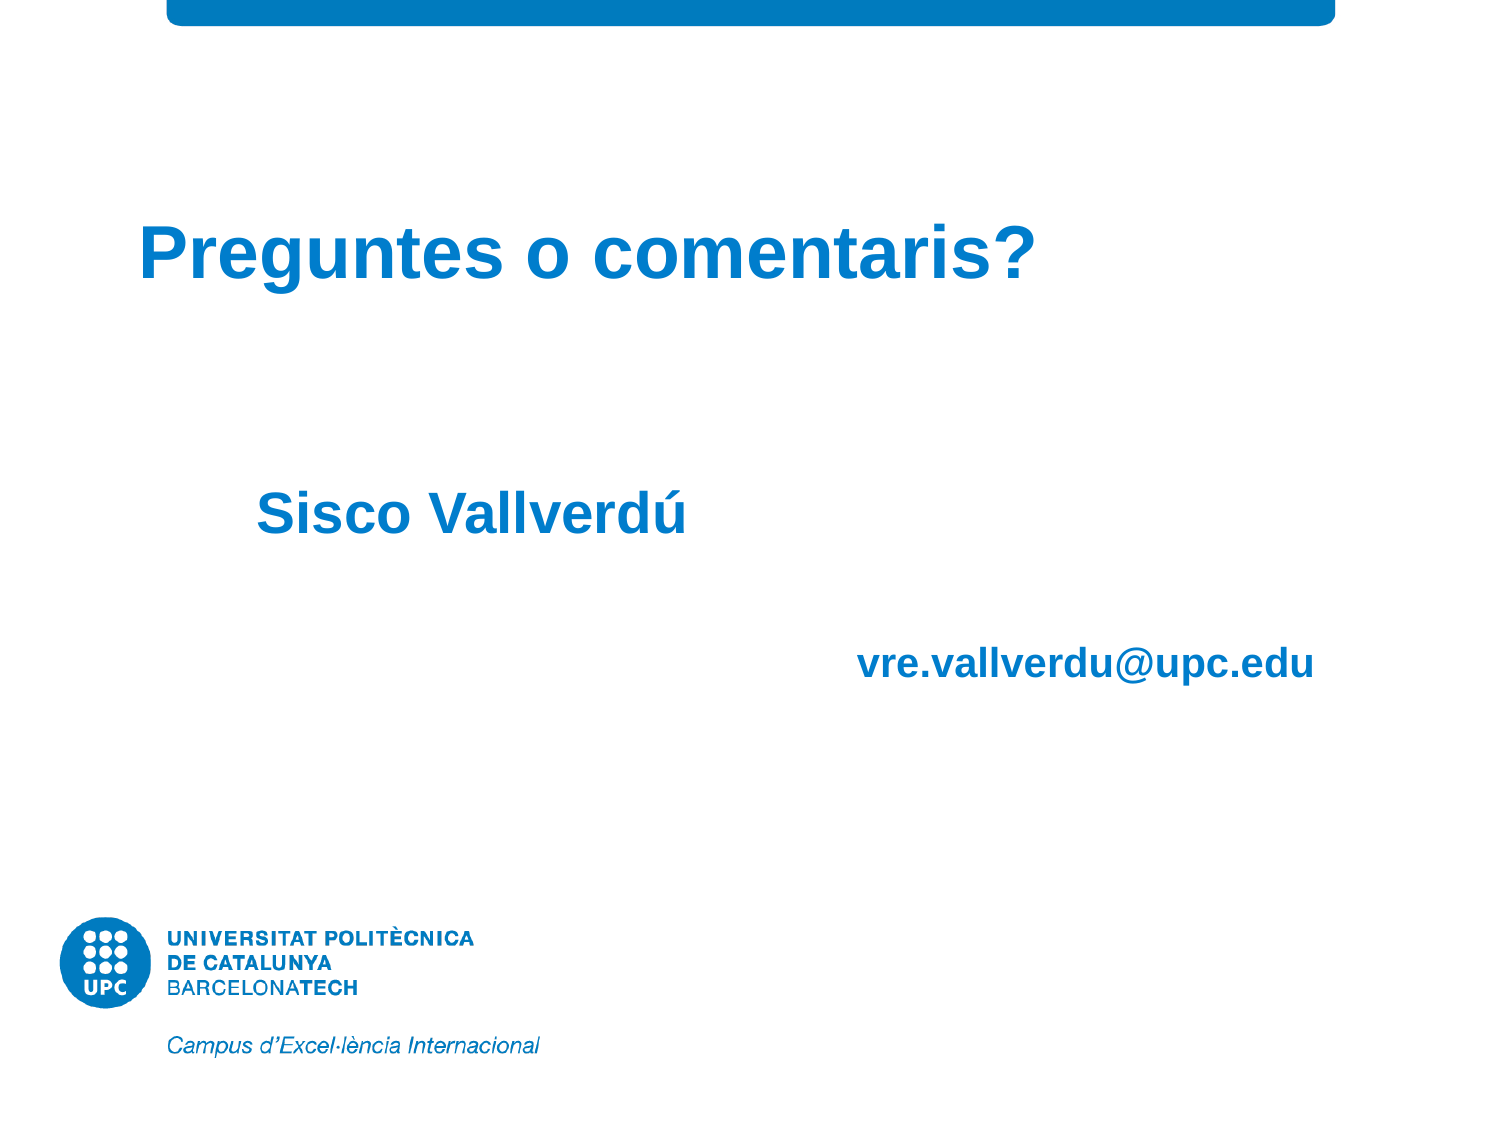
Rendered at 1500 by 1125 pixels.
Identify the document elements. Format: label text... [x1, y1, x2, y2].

title Preguntes o comentaris? [123, 196, 1233, 394]
picture [117, 0, 1372, 59]
picture [35, 894, 580, 1077]
text_box Sisco Vallverdú vre.vallverdu@upc.edu [242, 468, 1351, 743]
